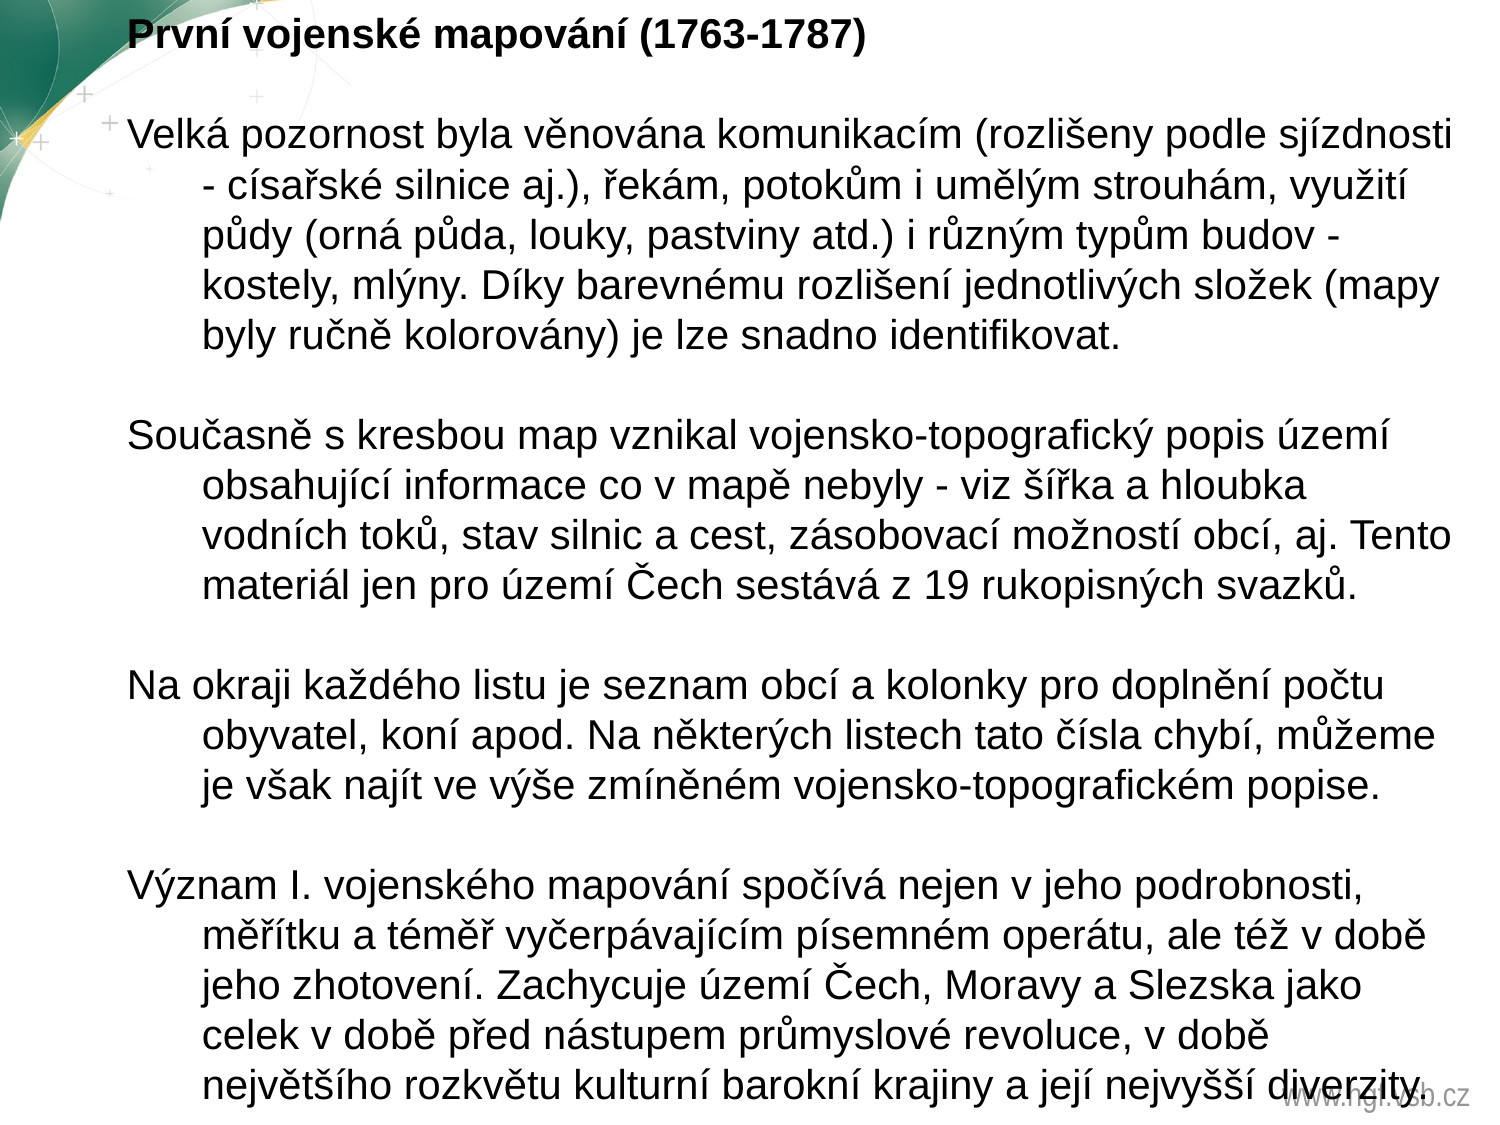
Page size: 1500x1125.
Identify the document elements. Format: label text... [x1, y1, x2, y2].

text_box První vojenské mapování (1763-1787) Velká pozornost byla věnována komunikacím (rozlišeny podle sjízdnosti - císařské silnice aj.), řekám, potokům i umělým strouhám, využití půdy (orná půda, louky, pastviny atd.) i různým typům budov - kostely, mlýny. Díky barevnému rozlišení jednotlivých složek (mapy byly ručně kolorovány) je lze snadno identifikovat. Současně s kresbou map vznikal vojensko-topografický popis území obsahující informace co v mapě nebyly - viz šířka a hloubka vodních toků, stav silnic a cest, zásobovací možností obcí, aj. Tento materiál jen pro území Čech sestává z 19 rukopisných svazků. Na okraji každého listu je seznam obcí a kolonky pro doplnění počtu obyvatel, koní apod. Na některých listech tato čísla chybí, můžeme je však najít ve výše zmíněném vojensko-topografickém popise. Význam I. vojenského mapování spočívá nejen v jeho podrobnosti, měřítku a téměř vyčerpávajícím písemném operátu, ale též v době jeho zhotovení. Zachycuje území Čech, Moravy a Slezska jako celek v době před nástupem průmyslové revoluce, v době největšího rozkvětu kulturní barokní krajiny a její nejvyšší diverzity. [112, 0, 1471, 1116]
picture [0, 0, 112, 225]
